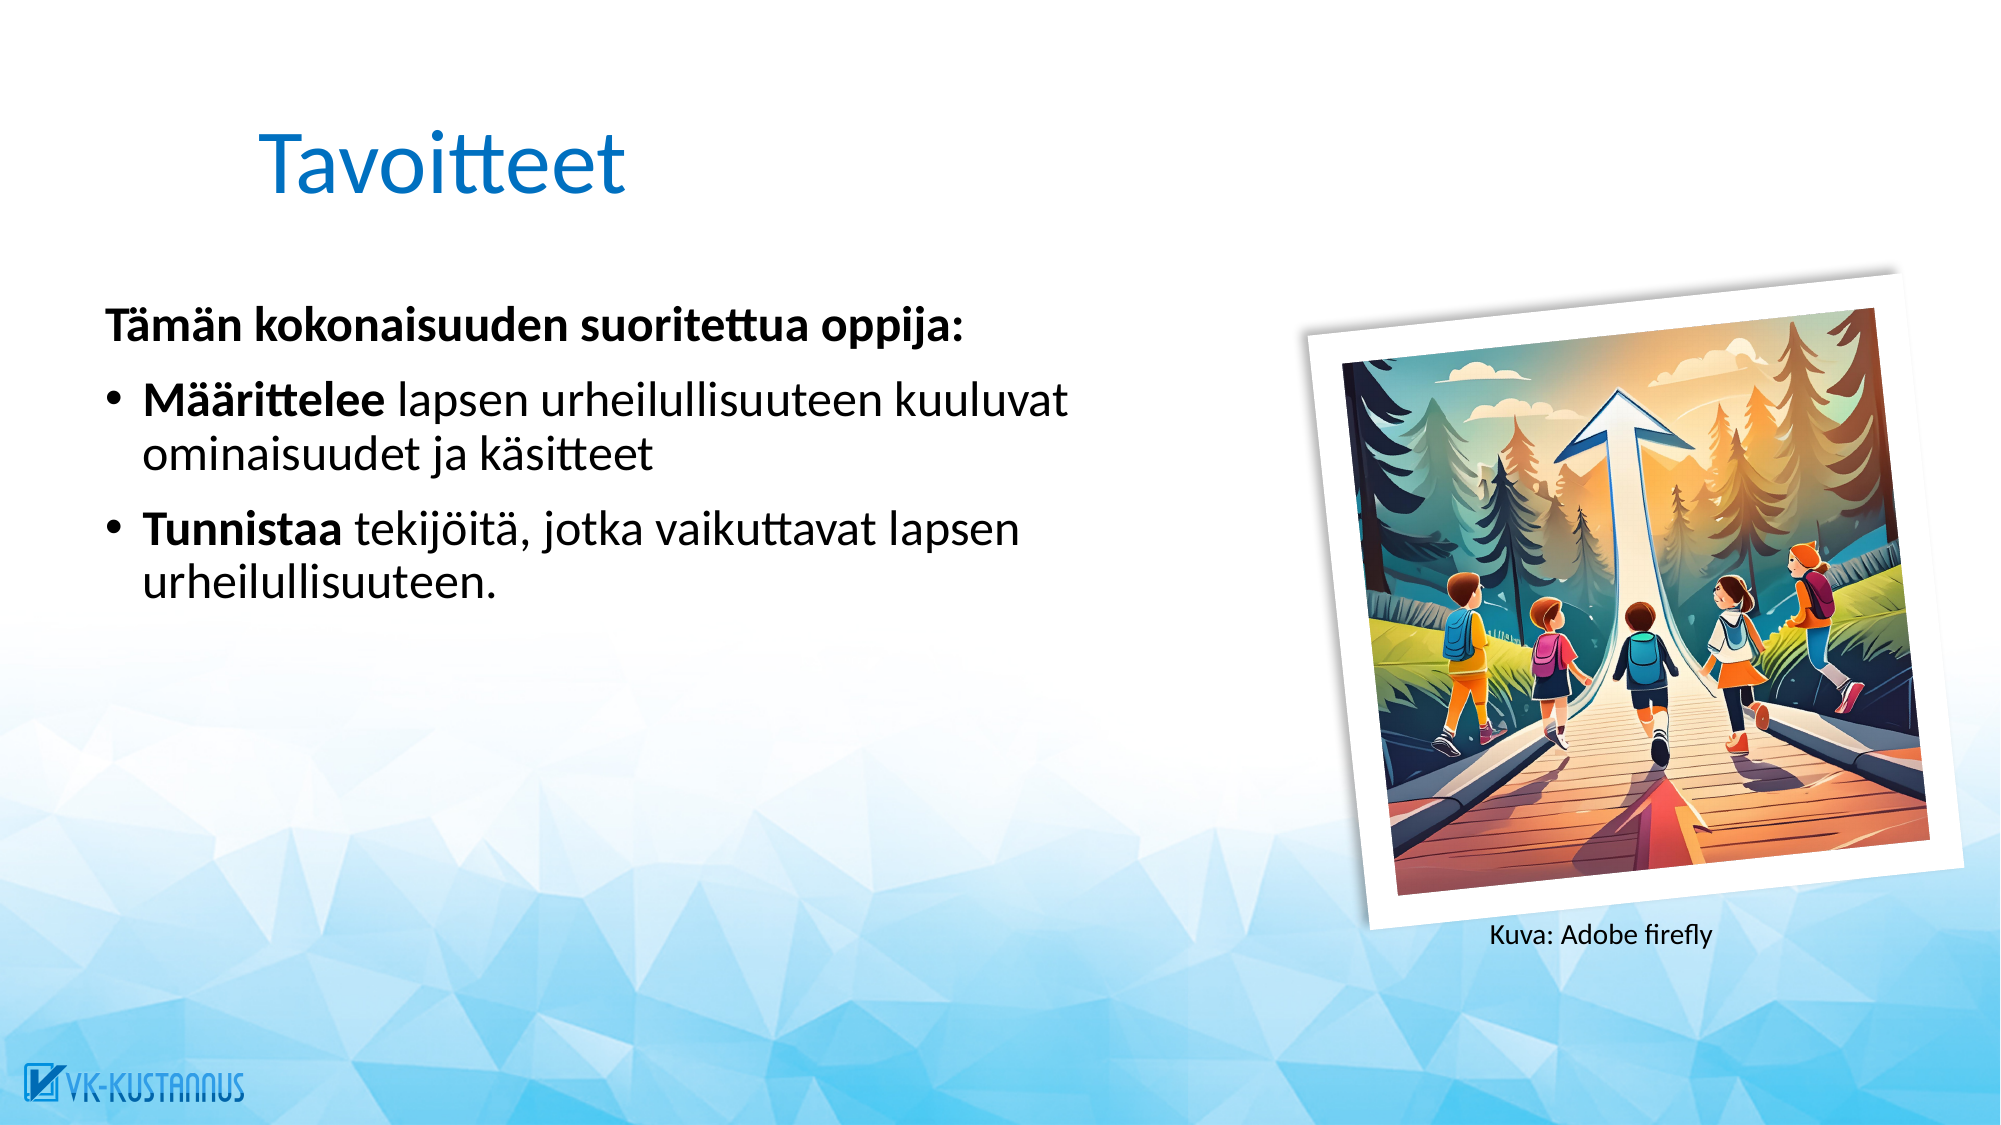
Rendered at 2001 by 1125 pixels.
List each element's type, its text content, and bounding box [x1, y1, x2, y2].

text_box Tämän kokonaisuuden suoritettua oppija: Määrittelee lapsen urheilullisuuteen kuuluvat ominaisuudet ja käsitteet Tunnistaa tekijöitä, jotka vaikuttavat lapsen urheilullisuuteen. [90, 290, 1308, 619]
text_box Tavoitteet [243, 95, 1637, 220]
text_box Kuva: Adobe firefly [1475, 907, 1729, 958]
picture [0, 0, 2001, 1125]
